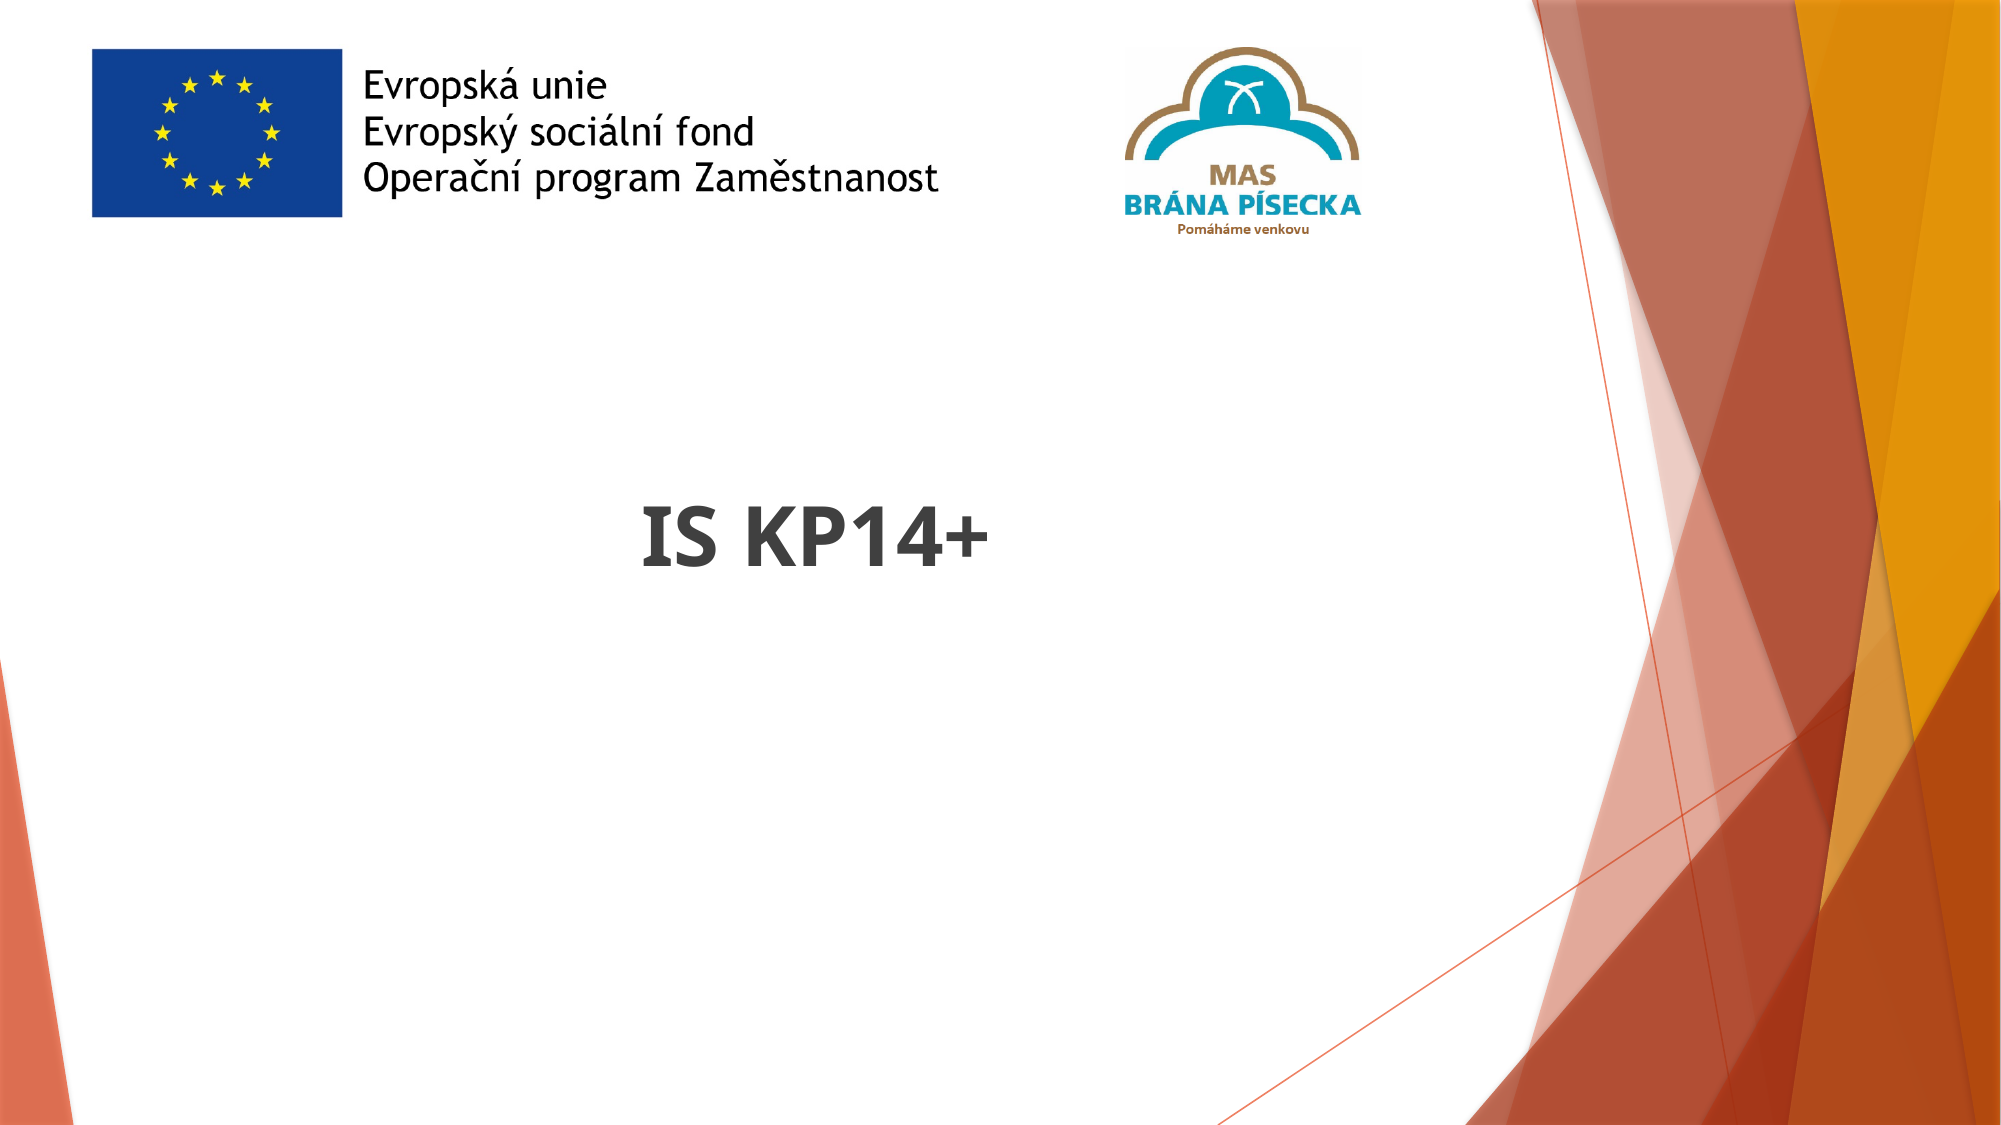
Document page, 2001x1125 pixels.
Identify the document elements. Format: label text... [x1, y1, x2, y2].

picture [86, 44, 940, 222]
list IS KP14+ [111, 354, 1522, 992]
picture [1115, 43, 1367, 248]
